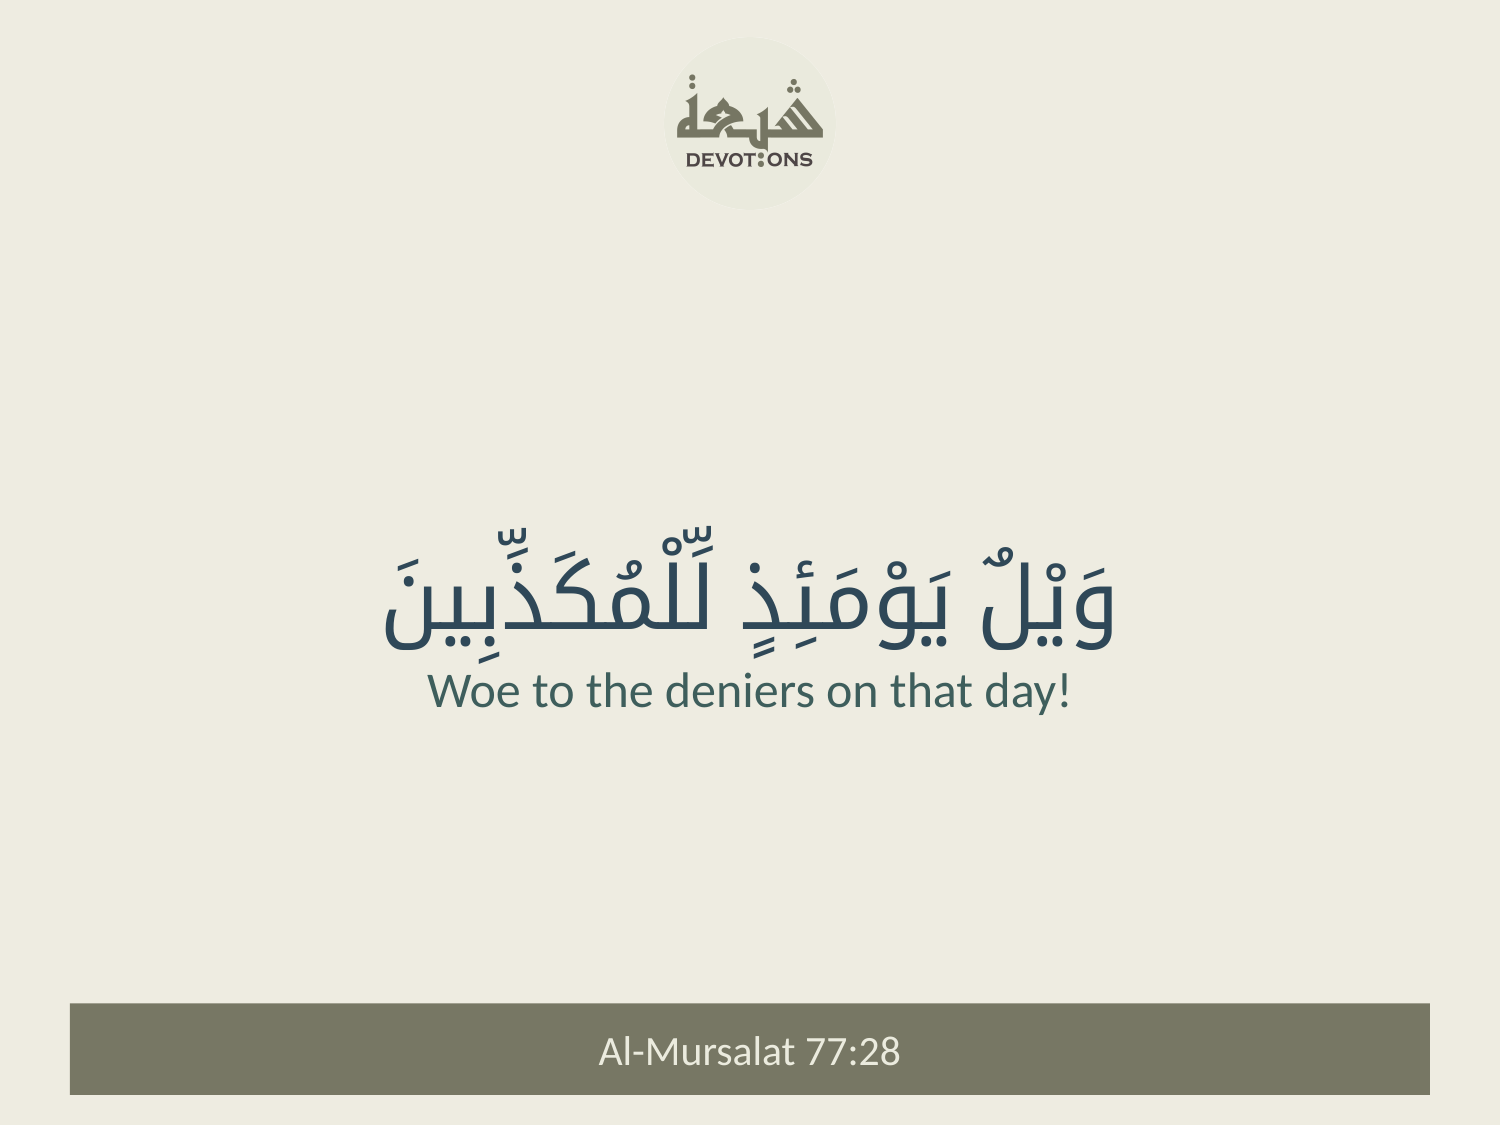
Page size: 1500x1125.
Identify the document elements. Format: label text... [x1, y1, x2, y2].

list وَيْلٌ يَوْمَئِذٍ لِّلْمُكَذِّبِينَ Woe to the deniers on that day! [69, 203, 1430, 1003]
list Al-Mursalat 77:28 [69, 1003, 1430, 1095]
picture [656, 29, 844, 203]
